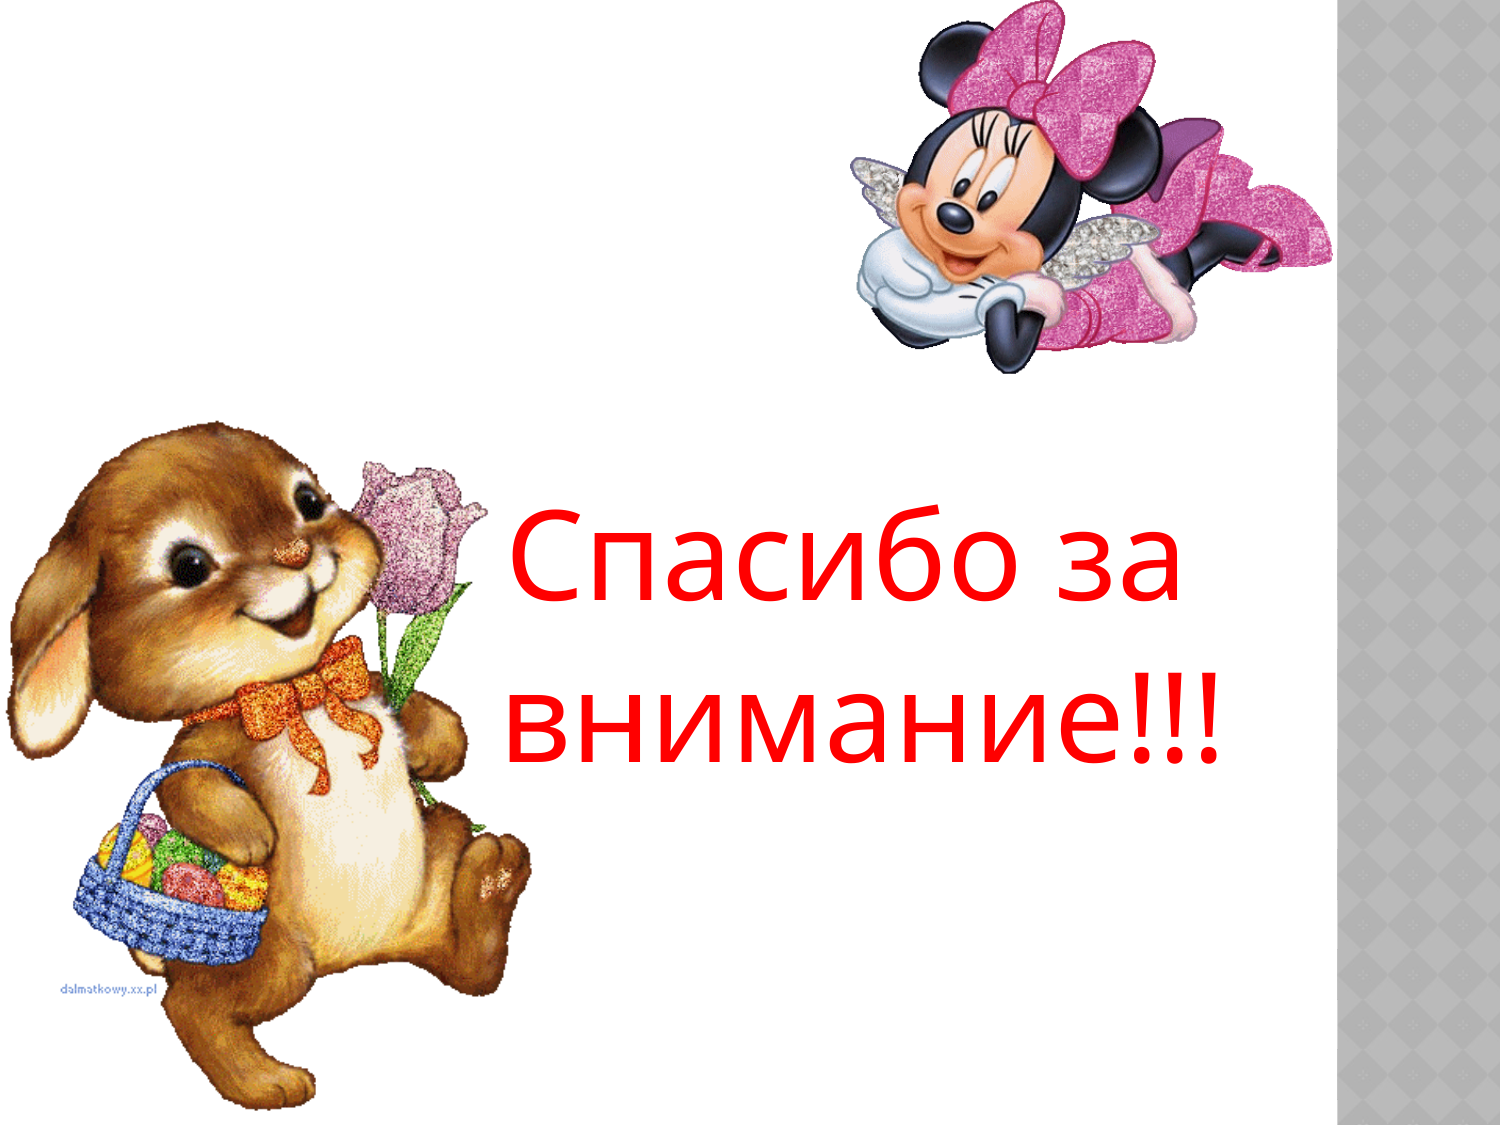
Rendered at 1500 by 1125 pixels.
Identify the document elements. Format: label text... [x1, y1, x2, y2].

picture [849, 0, 1334, 376]
list Спасибо за внимание!!! [538, 468, 1263, 1059]
picture [0, 418, 535, 1125]
